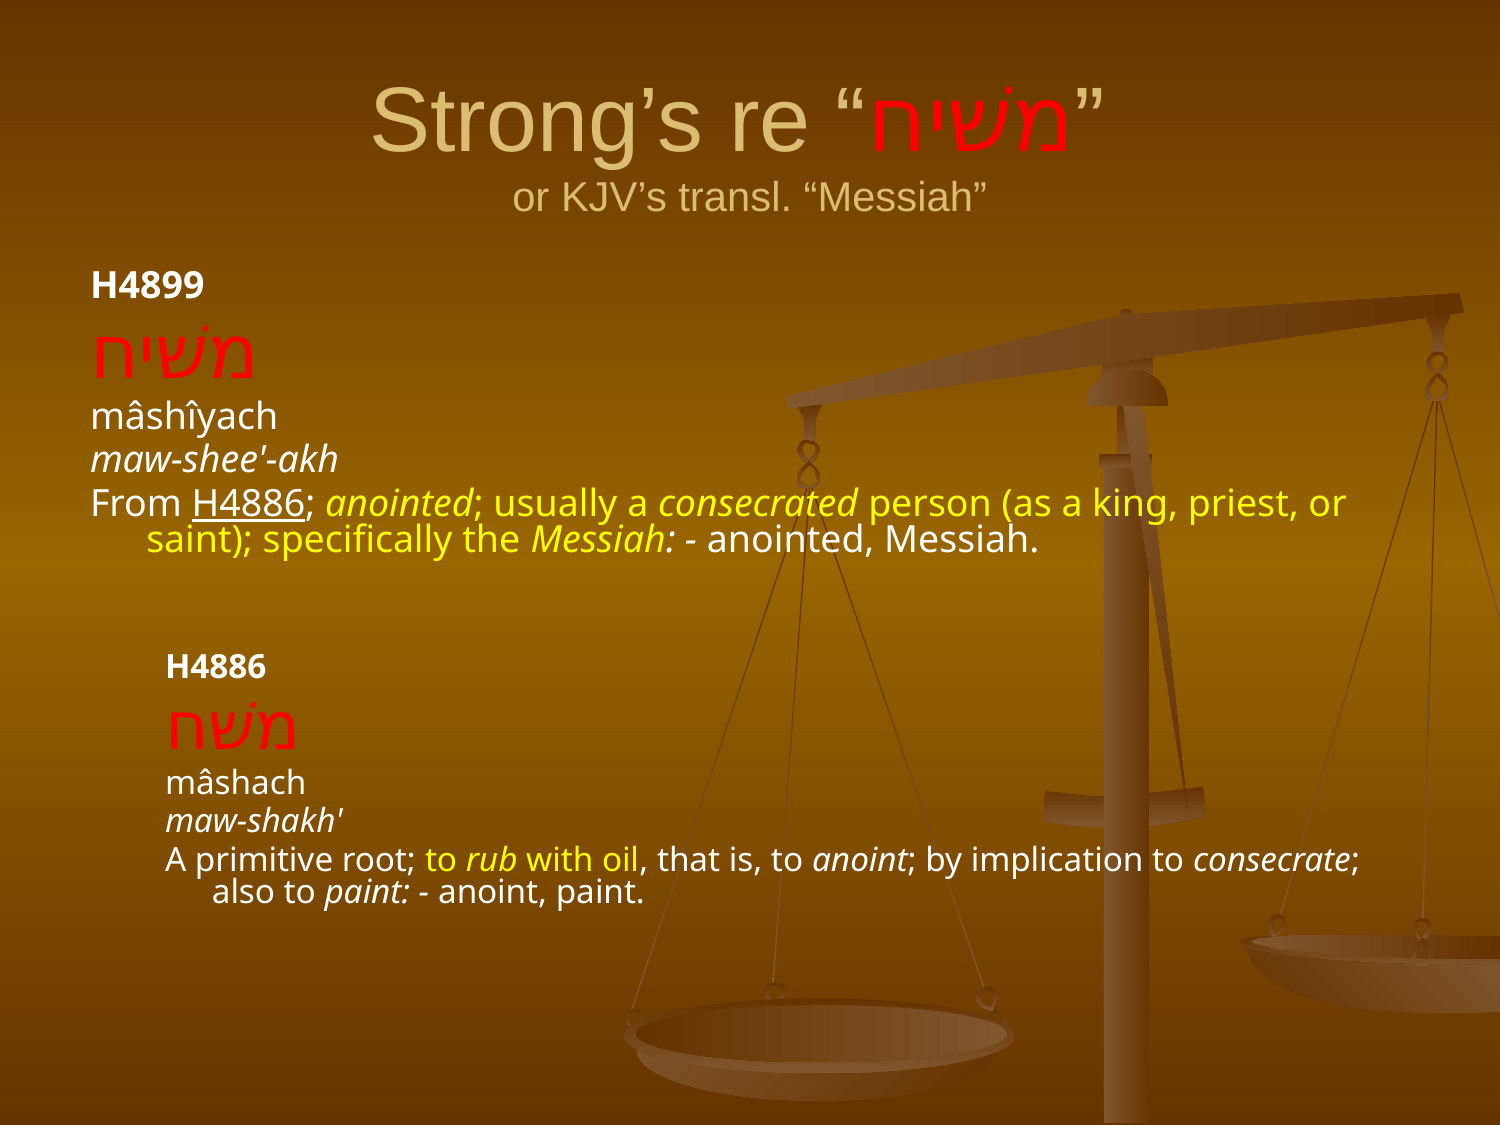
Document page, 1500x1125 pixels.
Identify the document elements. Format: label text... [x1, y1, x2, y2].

title Strong’s re “משׁיח” or KJV’s transl. “Messiah” [74, 45, 1426, 234]
list H4899 משׁיח mâshîyach maw-shee'-akh From H4886; anointed; usually a consecrated person (as a king, priest, or saint); specifically the Messiah: - anointed, Messiah. H4886 משׁח mâshach maw-shakh' A primitive root; to rub with oil, that is, to anoint; by implication to consecrate; also to paint: - anoint, paint. [74, 262, 1426, 1006]
